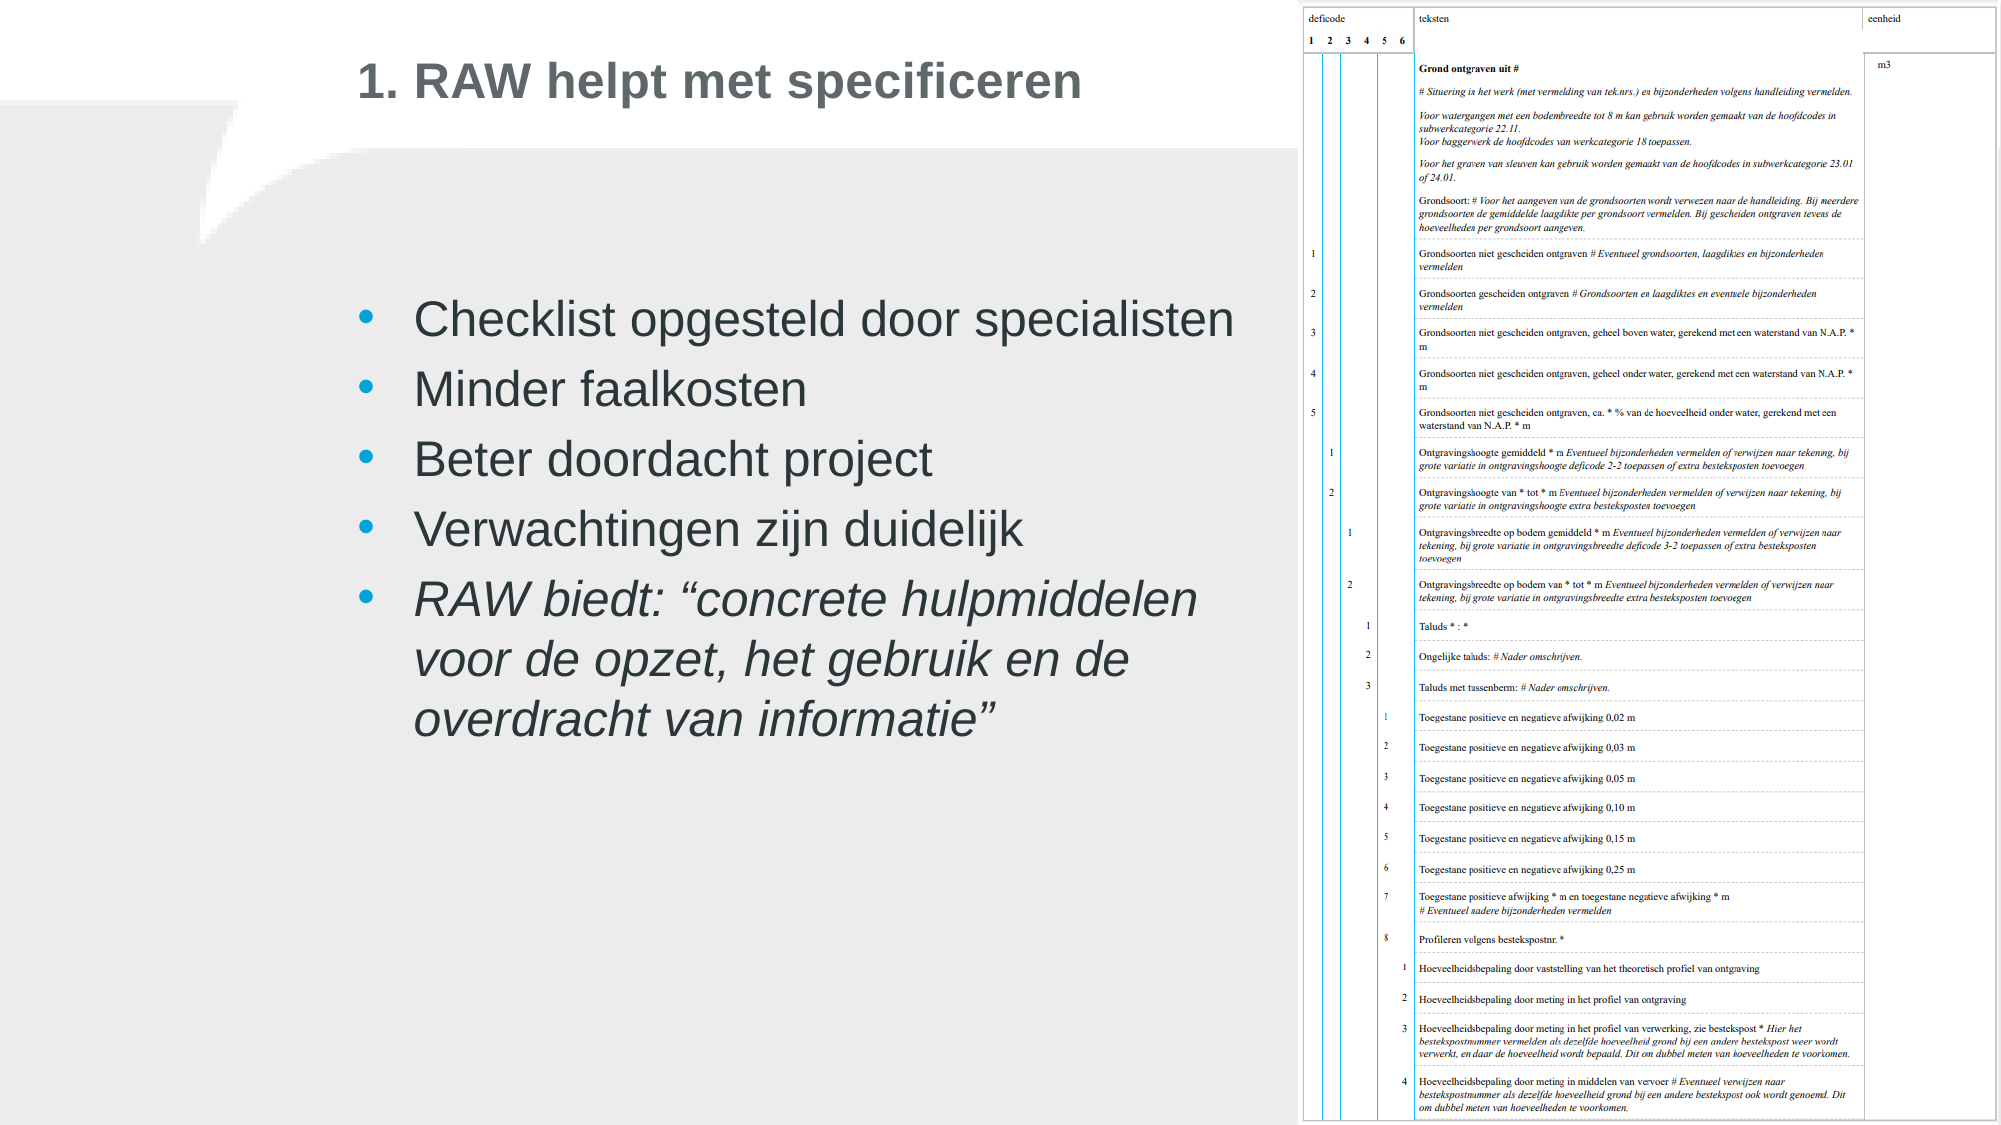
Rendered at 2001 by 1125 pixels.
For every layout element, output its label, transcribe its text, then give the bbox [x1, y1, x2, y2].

picture [1298, 0, 1998, 1125]
list Checklist opgesteld door specialisten Minder faalkosten Beter doordacht project Verwachtingen zijn duidelijk RAW biedt: “concrete hulpmiddelen voor de opzet, het gebruik en de overdracht van informatie” [342, 278, 1285, 925]
title 1. RAW helpt met specificeren [342, 0, 1296, 133]
